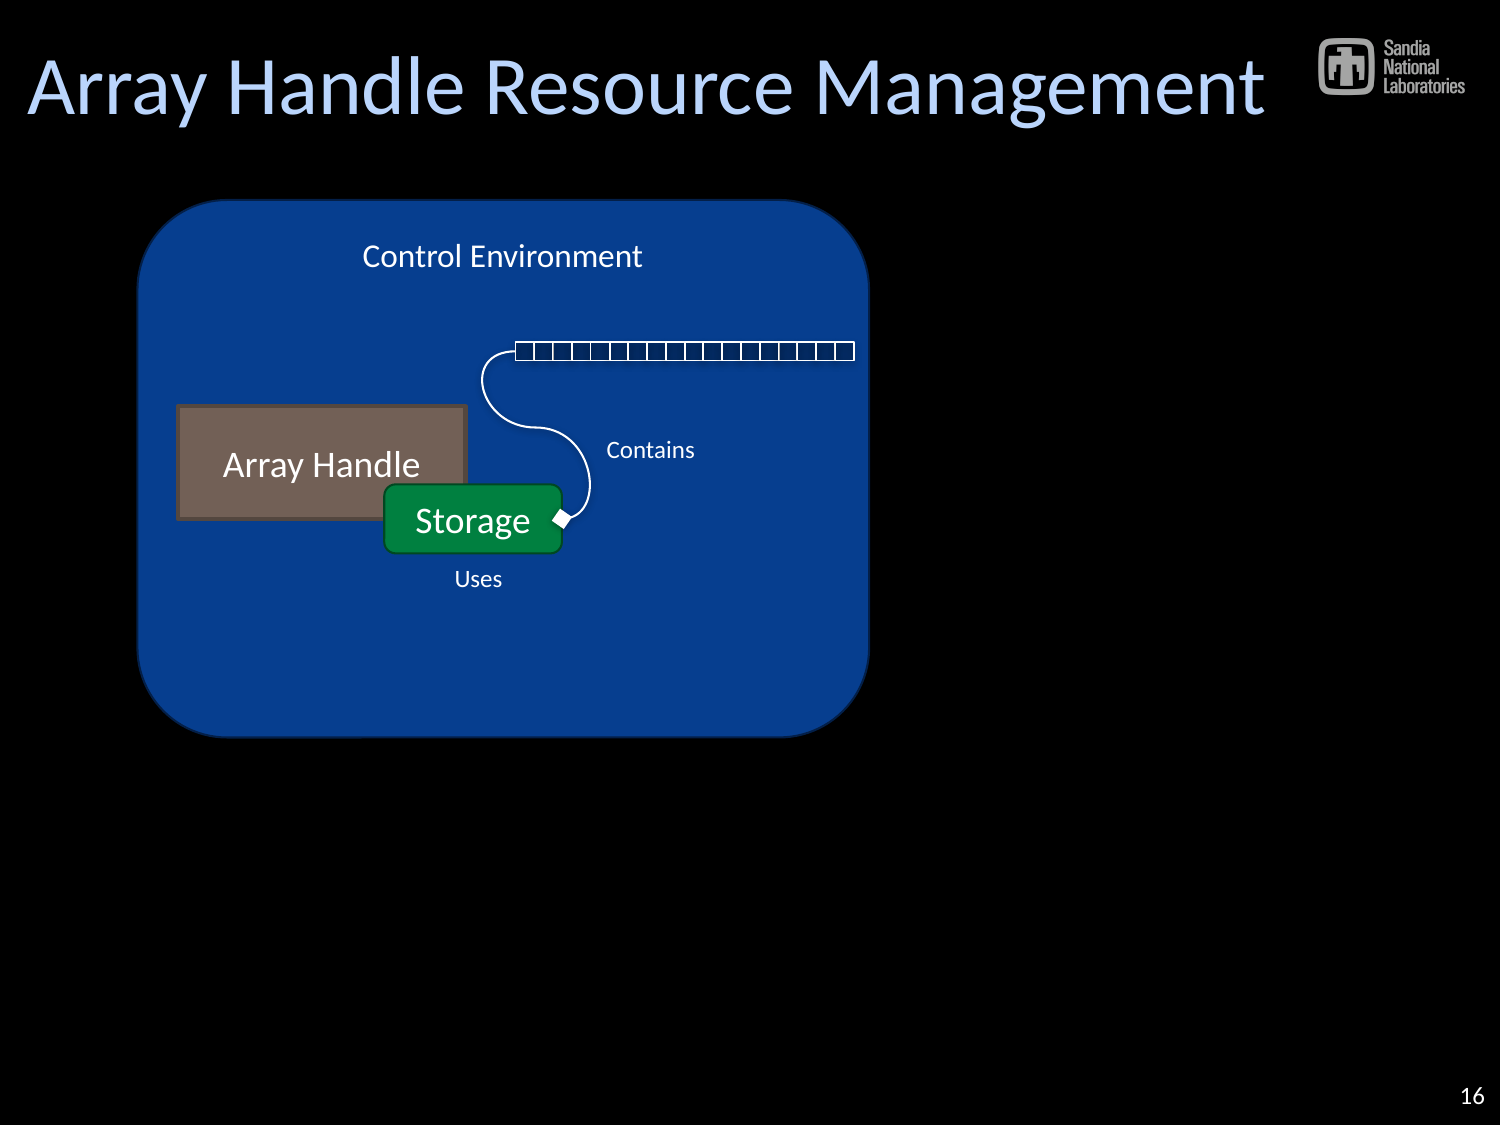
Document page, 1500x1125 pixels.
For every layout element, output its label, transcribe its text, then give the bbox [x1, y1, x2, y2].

text_box Contains [591, 426, 710, 471]
title Array Handle Resource Management [12, 0, 1338, 163]
slide_number 16 [1149, 1065, 1500, 1125]
text_box Uses [439, 555, 518, 601]
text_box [515, 341, 855, 361]
text_box Storage [384, 484, 562, 554]
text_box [515, 351, 563, 520]
picture [1338, 37, 1467, 96]
text_box Array Handle [176, 404, 468, 521]
text_box Control Environment [137, 199, 870, 738]
